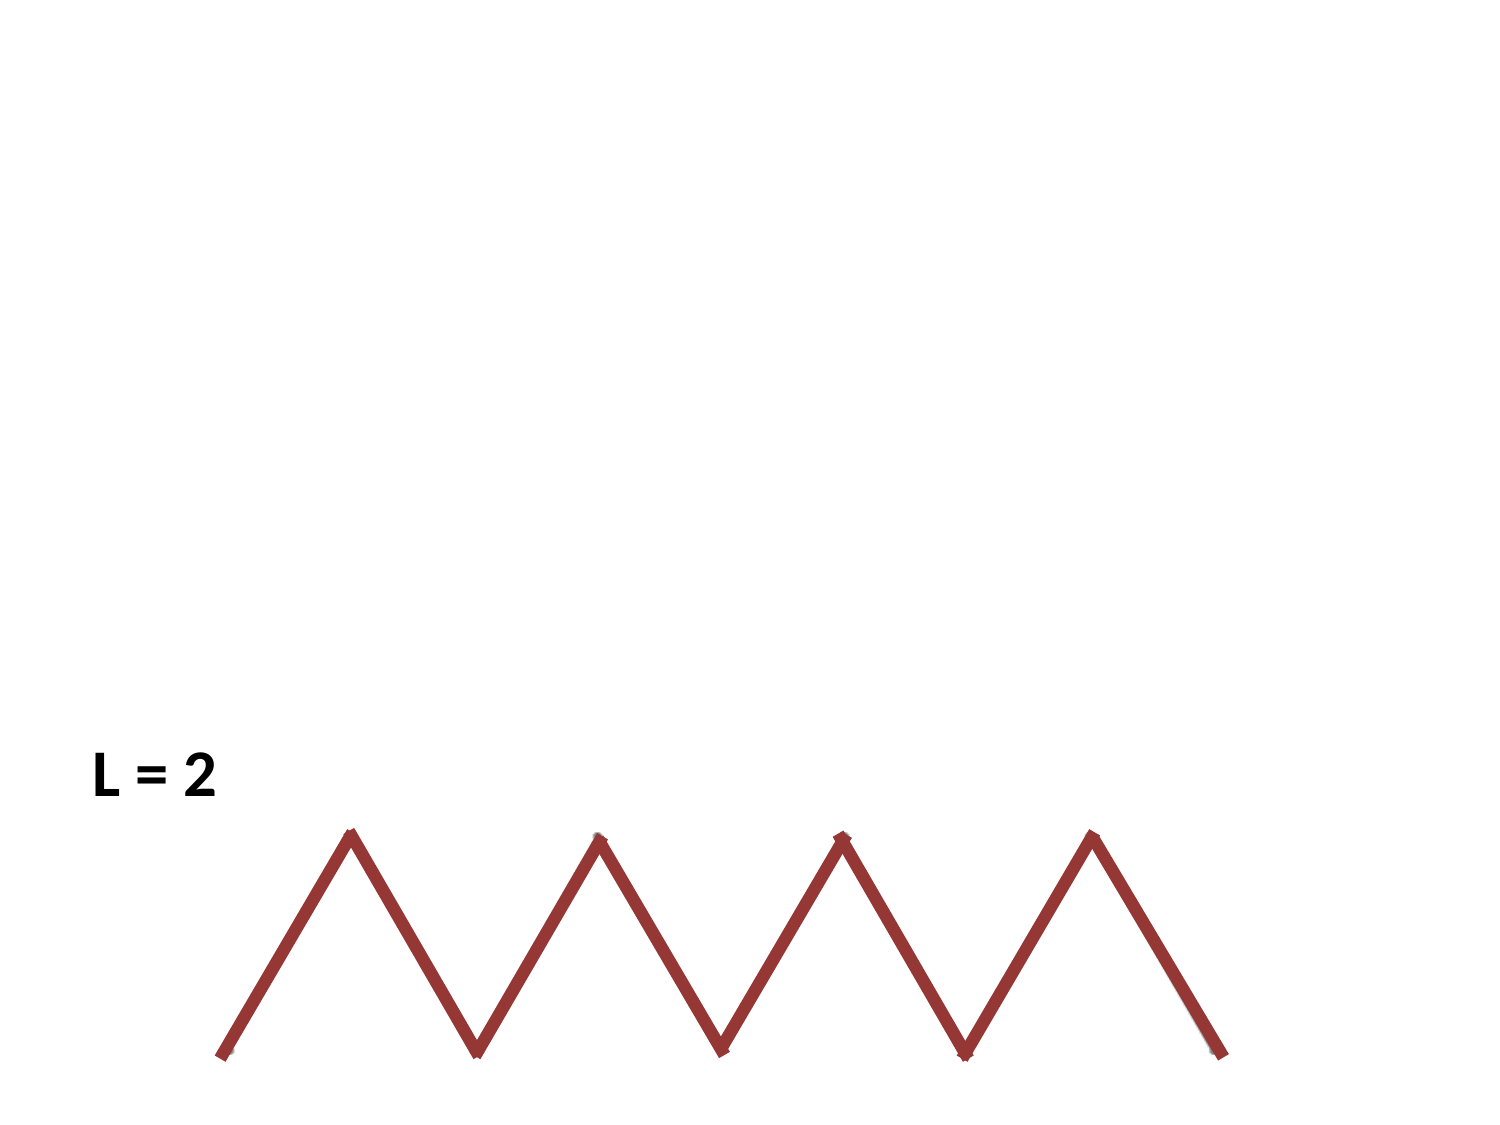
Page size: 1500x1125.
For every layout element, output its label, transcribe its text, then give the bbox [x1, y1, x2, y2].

text_box L = 2 [77, 721, 239, 817]
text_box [206, 815, 1227, 1071]
